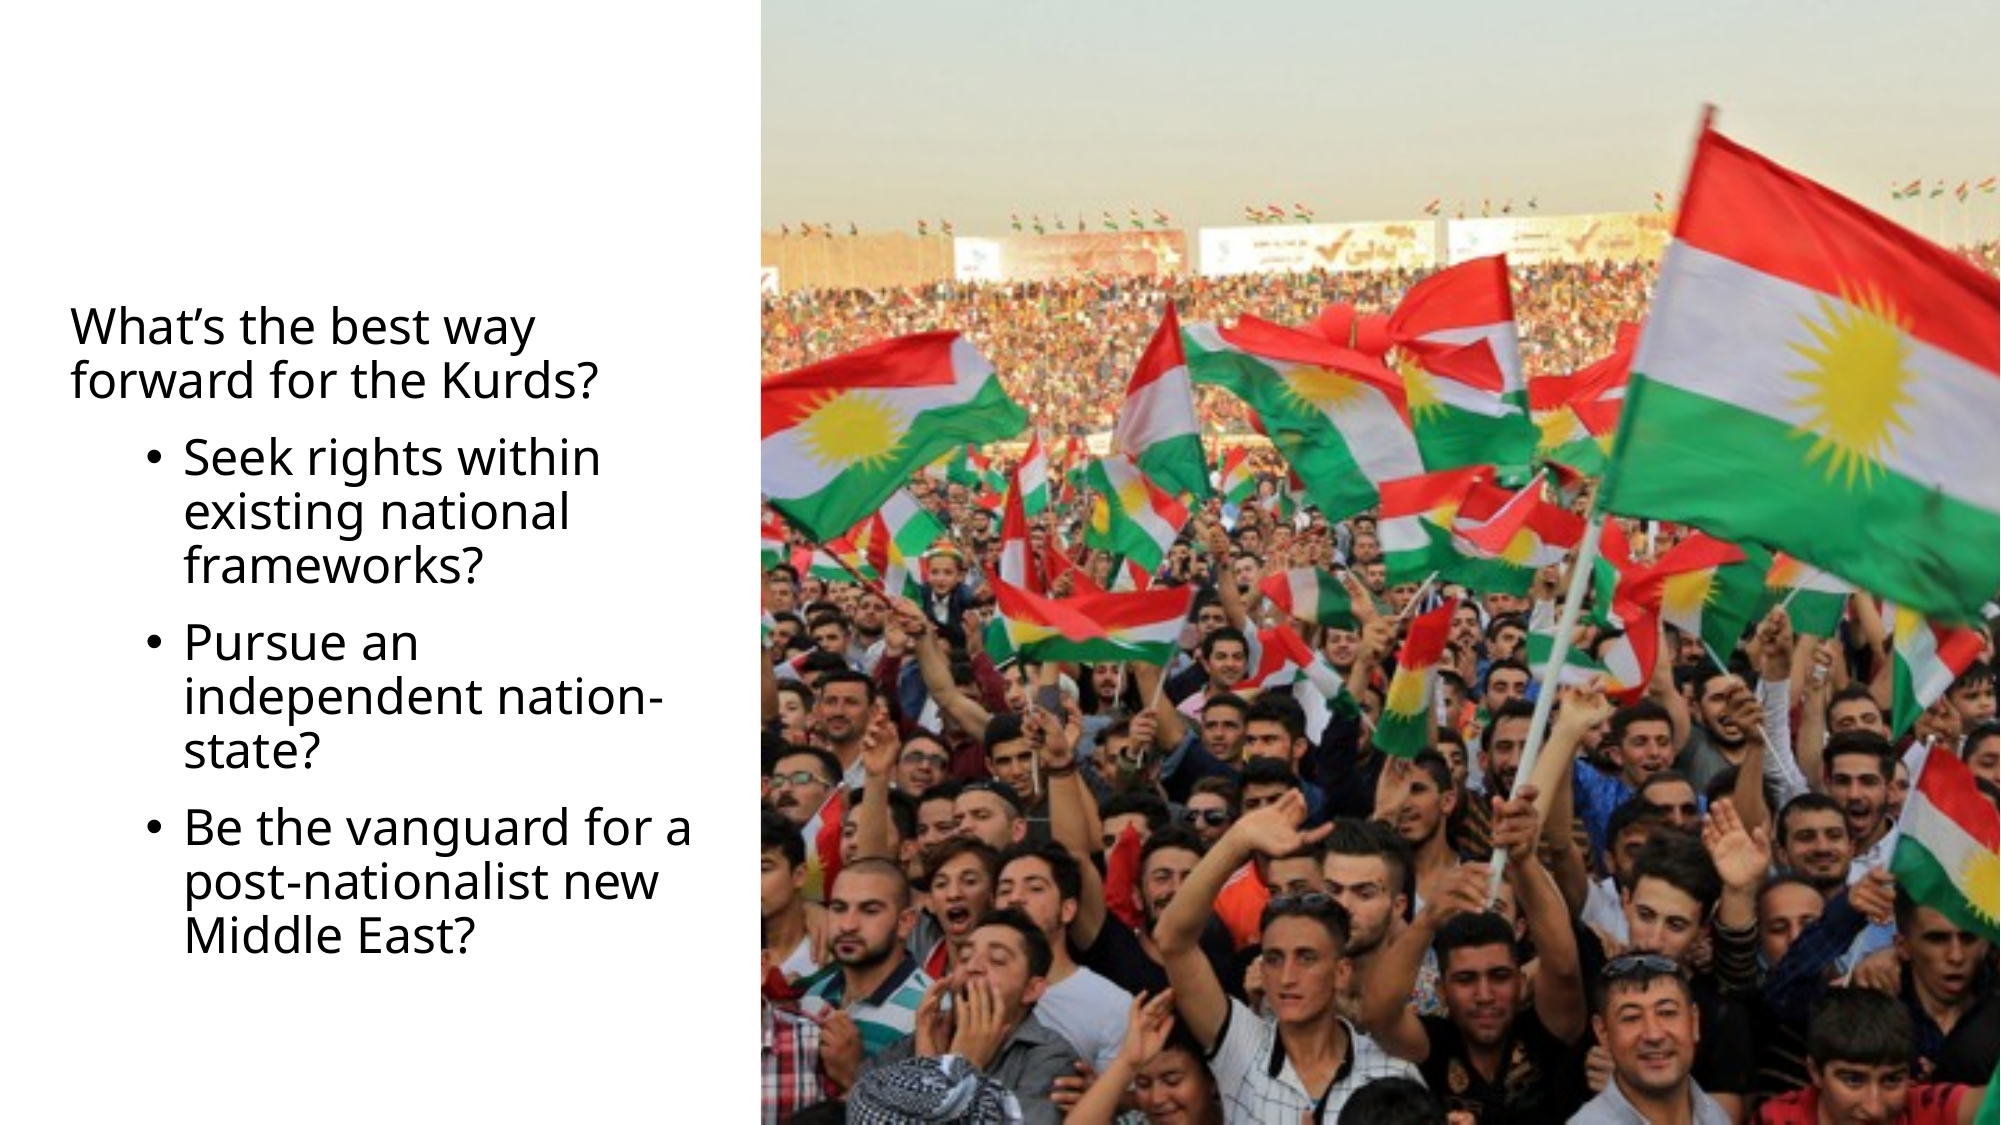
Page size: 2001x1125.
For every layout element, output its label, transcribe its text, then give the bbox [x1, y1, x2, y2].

picture [760, 0, 2000, 1125]
list What’s the best way forward for the Kurds? Seek rights within existing national frameworks? Pursue an independent nation-state? Be the vanguard for a post-nationalist new Middle East? [55, 31, 734, 1094]
